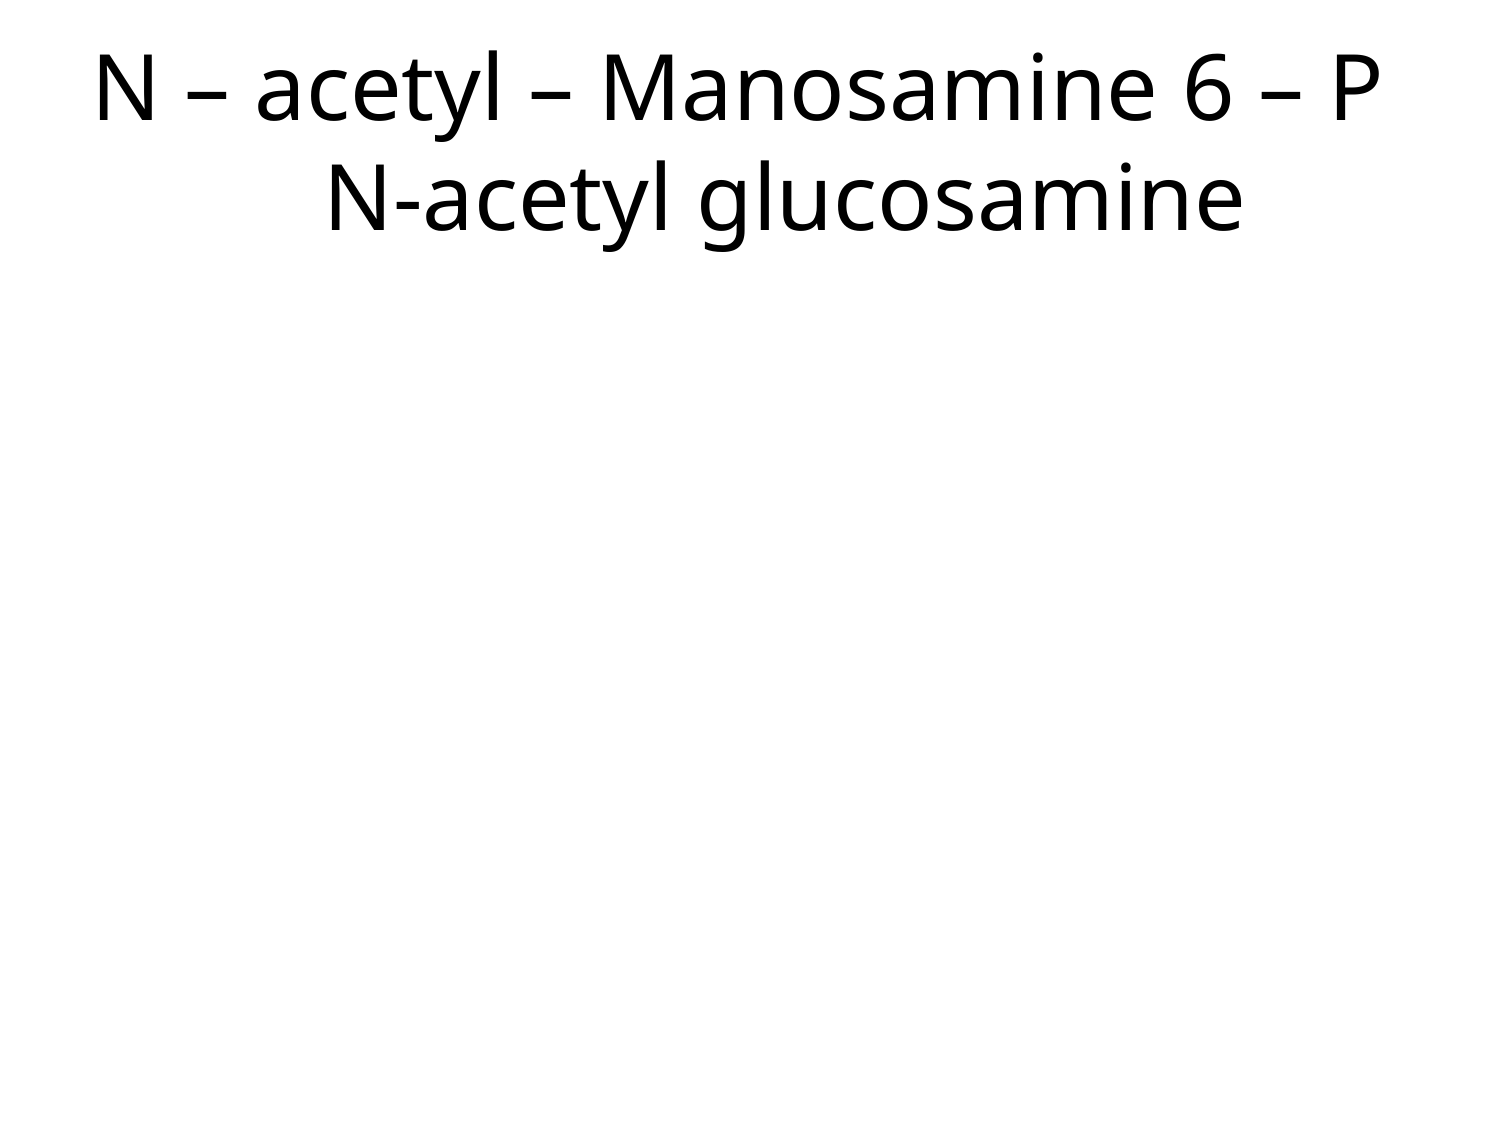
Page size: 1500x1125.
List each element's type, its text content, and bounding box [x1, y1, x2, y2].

title N – acetyl – Manosamine 6 – P N-acetyl glucosamine [75, 45, 1425, 233]
